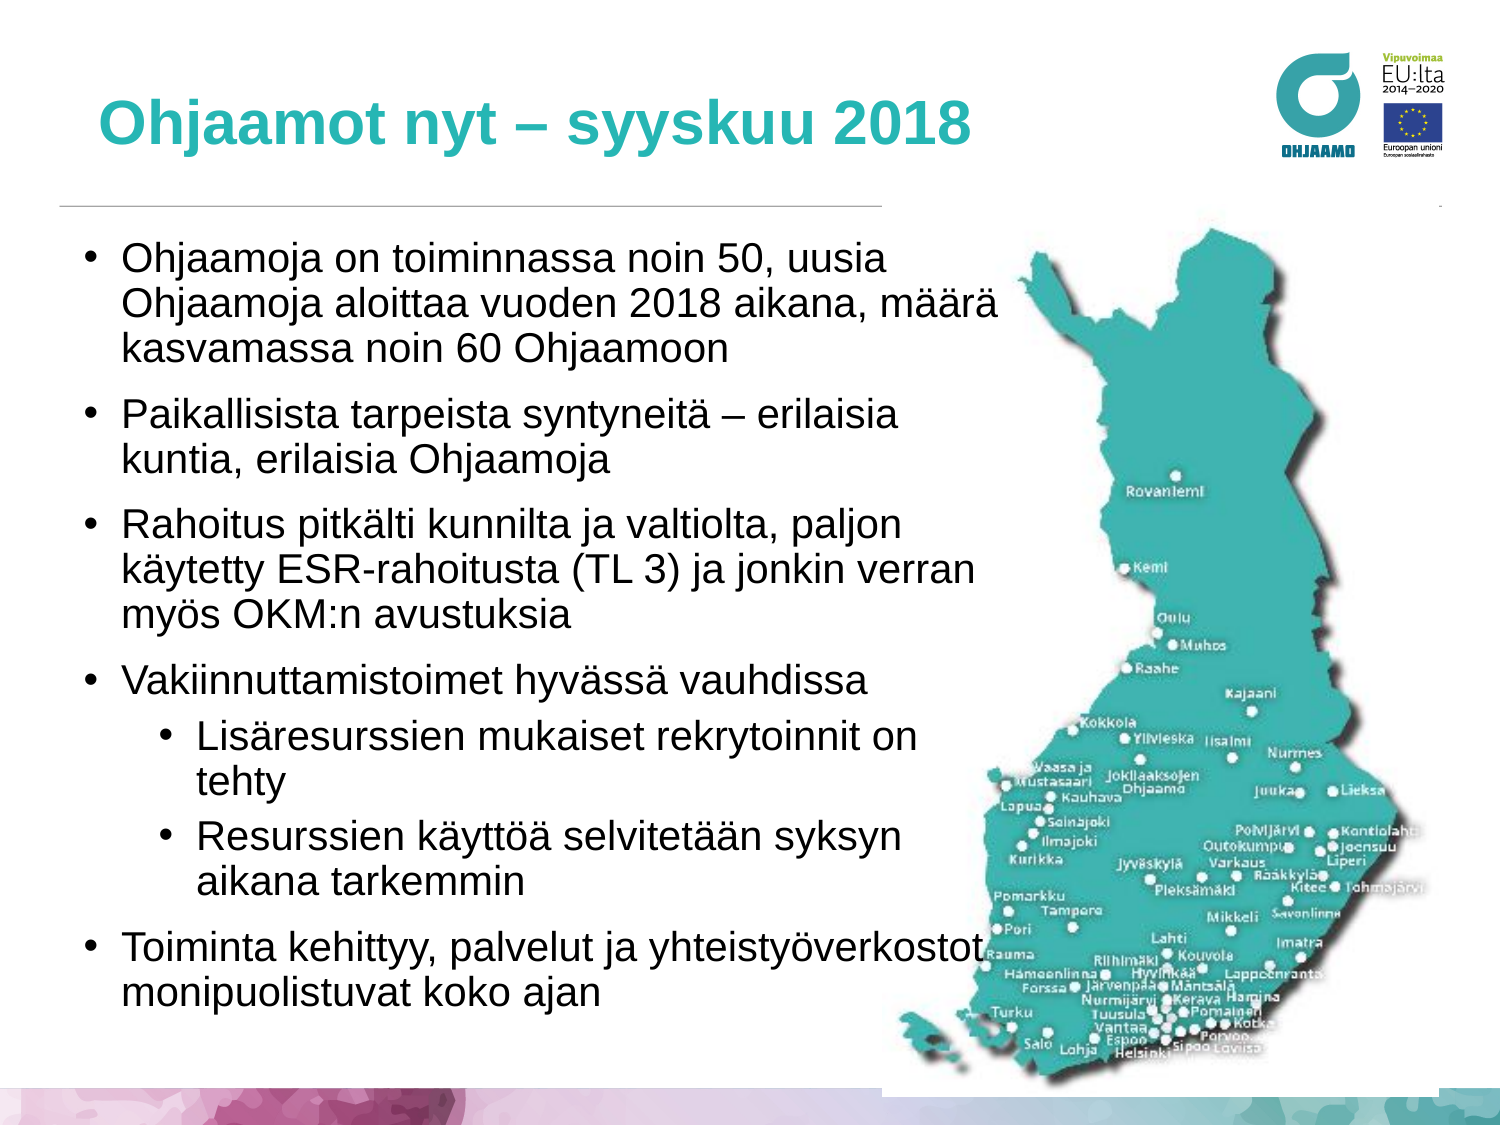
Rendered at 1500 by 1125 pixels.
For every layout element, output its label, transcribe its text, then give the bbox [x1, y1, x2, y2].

picture [0, 0, 1500, 1125]
title Ohjaamot nyt – syyskuu 2018 [83, 44, 1229, 205]
list Ohjaamoja on toiminnassa noin 50, uusia Ohjaamoja aloittaa vuoden 2018 aikana, määrä kasvamassa noin 60 Ohjaamoon Paikallisista tarpeista syntyneitä – erilaisia kuntia, erilaisia Ohjaamoja Rahoitus pitkälti kunnilta ja valtiolta, paljon käytetty ESR-rahoitusta (TL 3) ja jonkin verran myös OKM:n avustuksia Vakiinnuttamistoimet hyvässä vauhdissa Lisäresurssien mukaiset rekrytoinnit on tehty Resurssien käyttöä selvitetään syksyn aikana tarkemmin Toiminta kehittyy, palvelut ja yhteistyöverkostot monipuolistuvat koko ajan [83, 236, 882, 1002]
